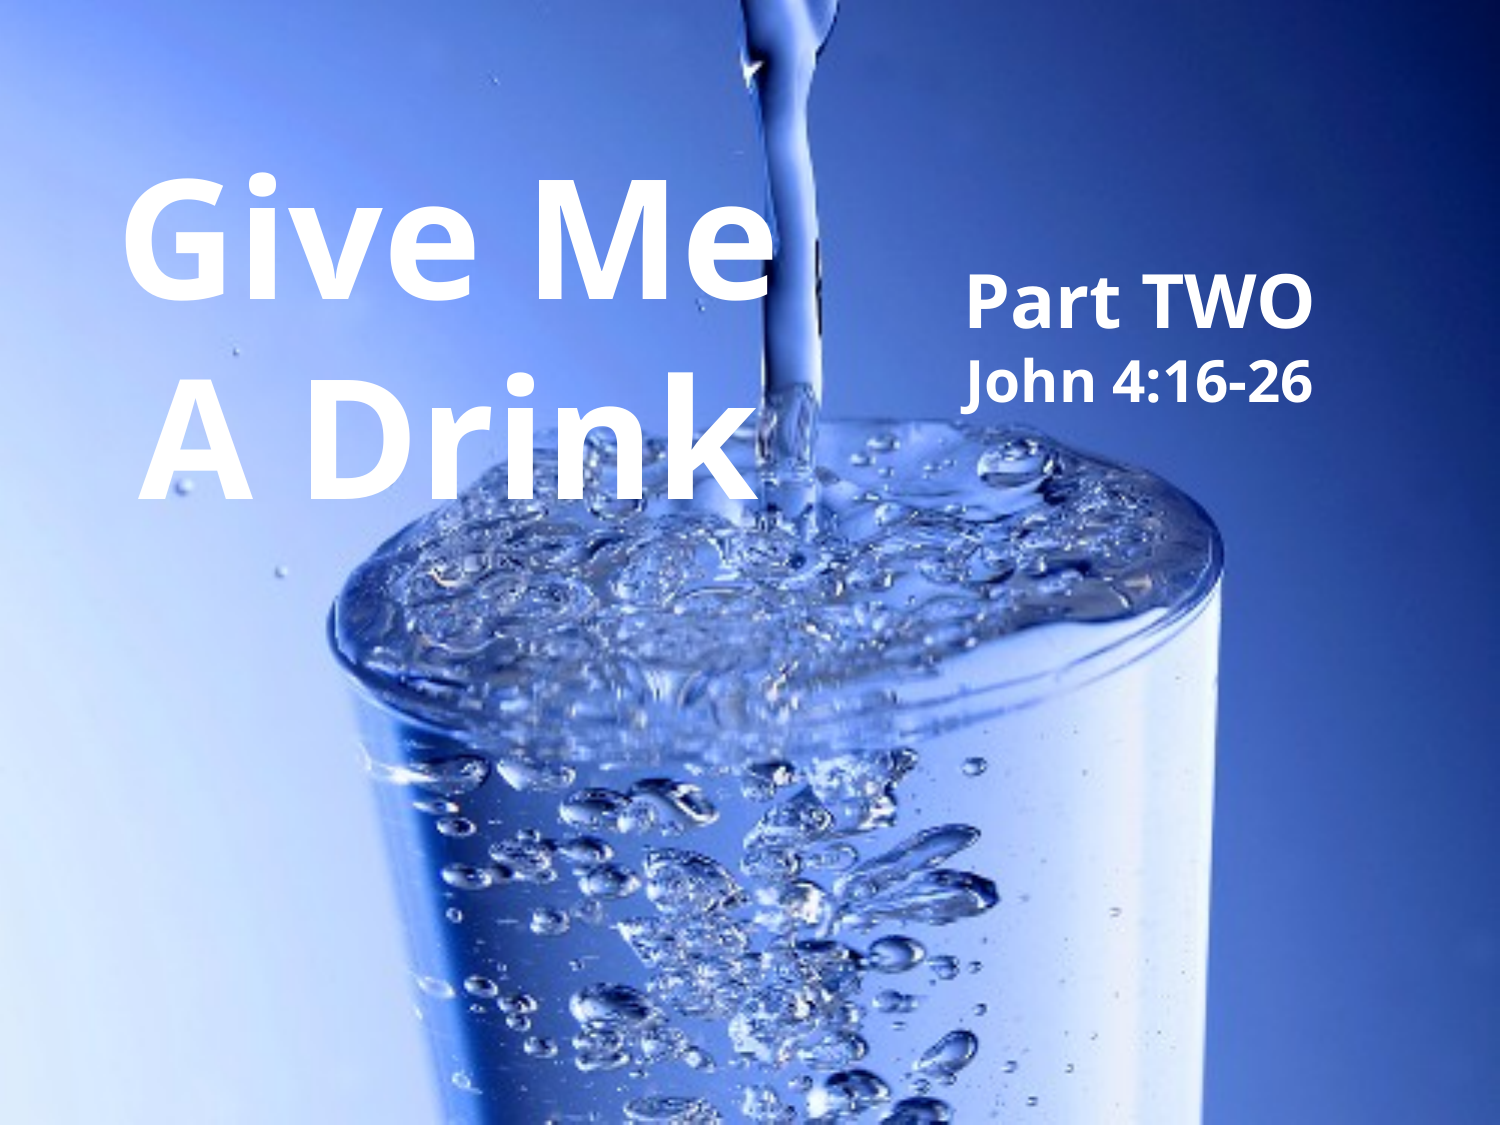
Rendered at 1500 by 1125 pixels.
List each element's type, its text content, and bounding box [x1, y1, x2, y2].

picture [0, 0, 1500, 1125]
text_box Part TWO John 4:16-26 [927, 246, 1353, 422]
text_box Give Me A Drink [53, 125, 845, 540]
